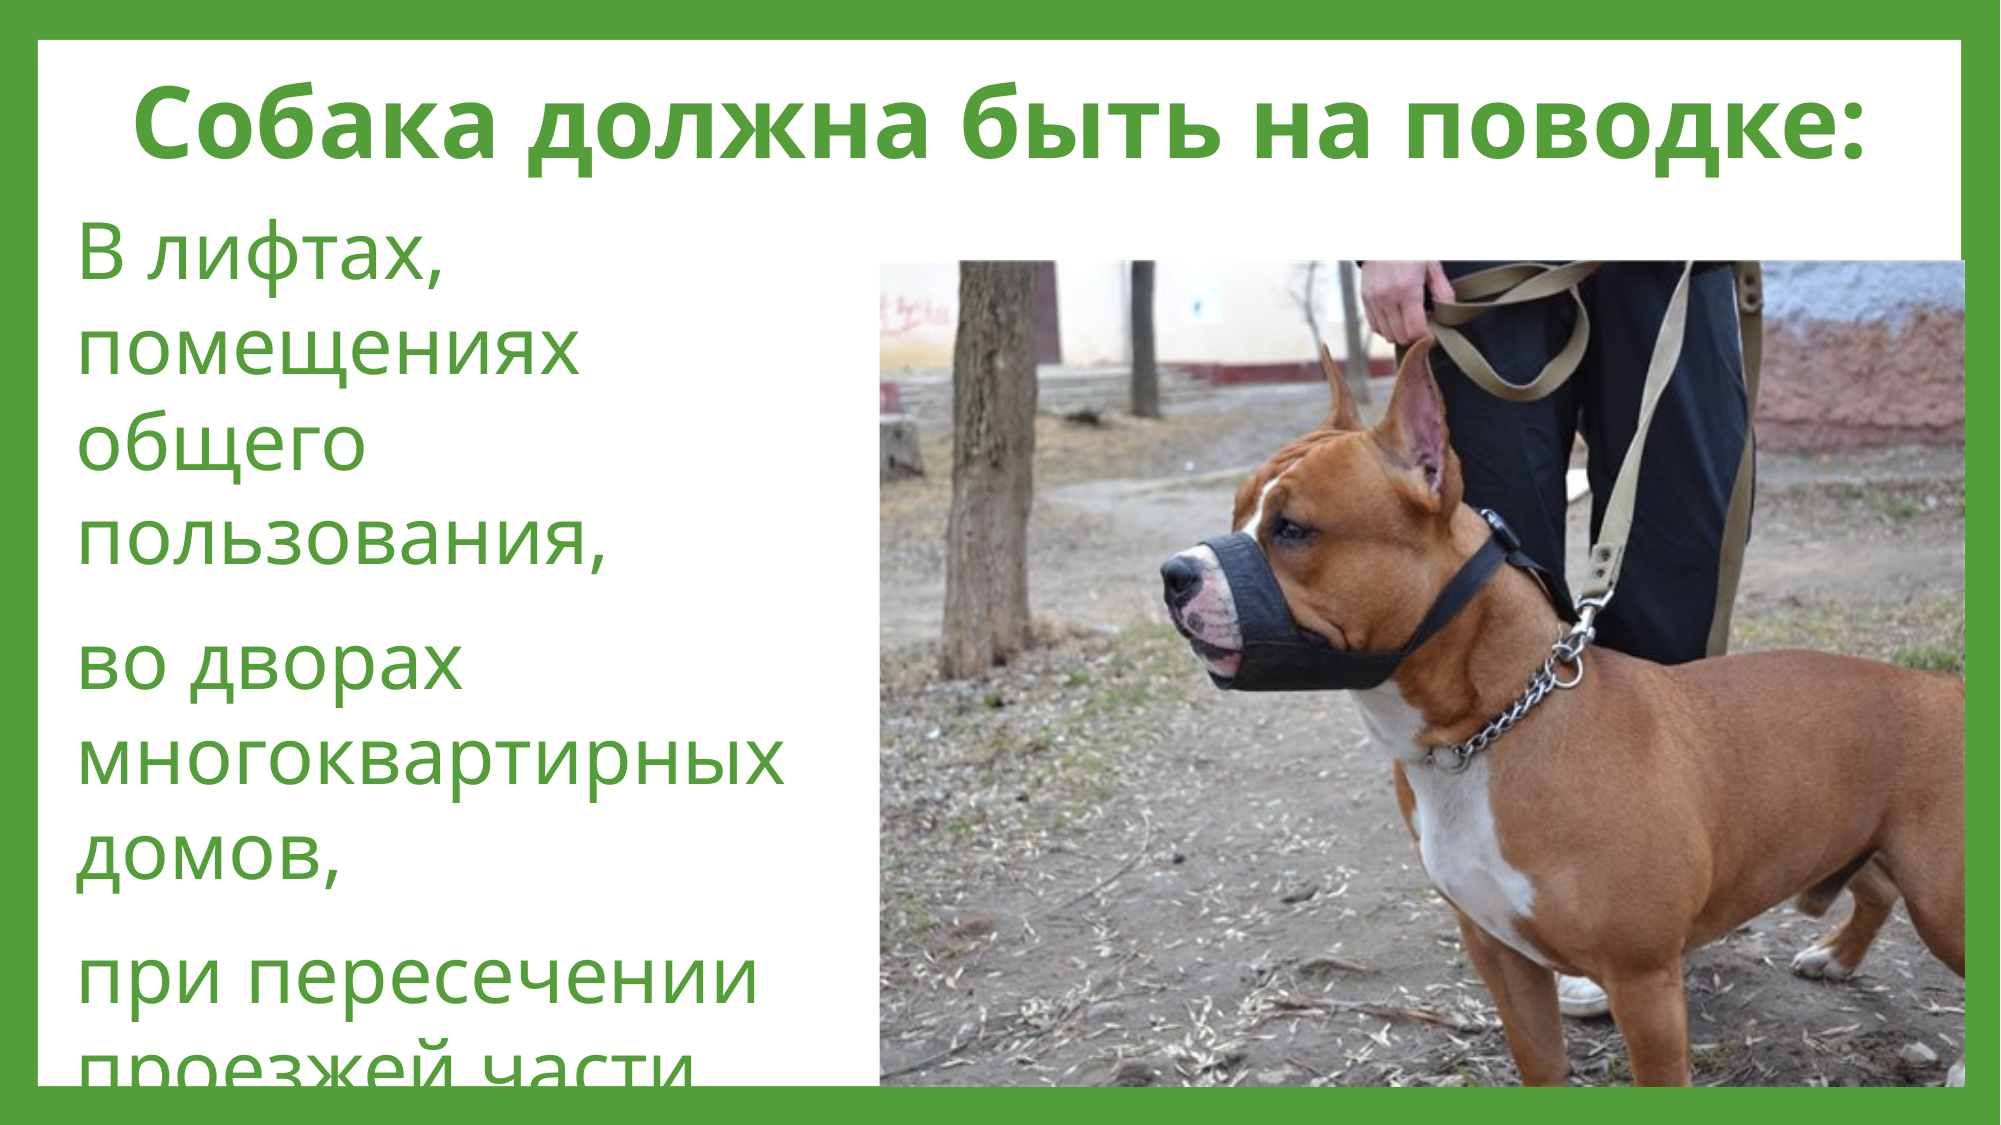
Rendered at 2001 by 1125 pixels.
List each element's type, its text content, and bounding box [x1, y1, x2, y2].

title Собака должна быть на поводке: [53, 60, 1947, 194]
picture [879, 259, 1966, 1088]
list В лифтах, помещениях общего пользования, во дворах многоквартирных домов, при пересечении проезжей части автомобильной дороги [53, 194, 896, 1087]
